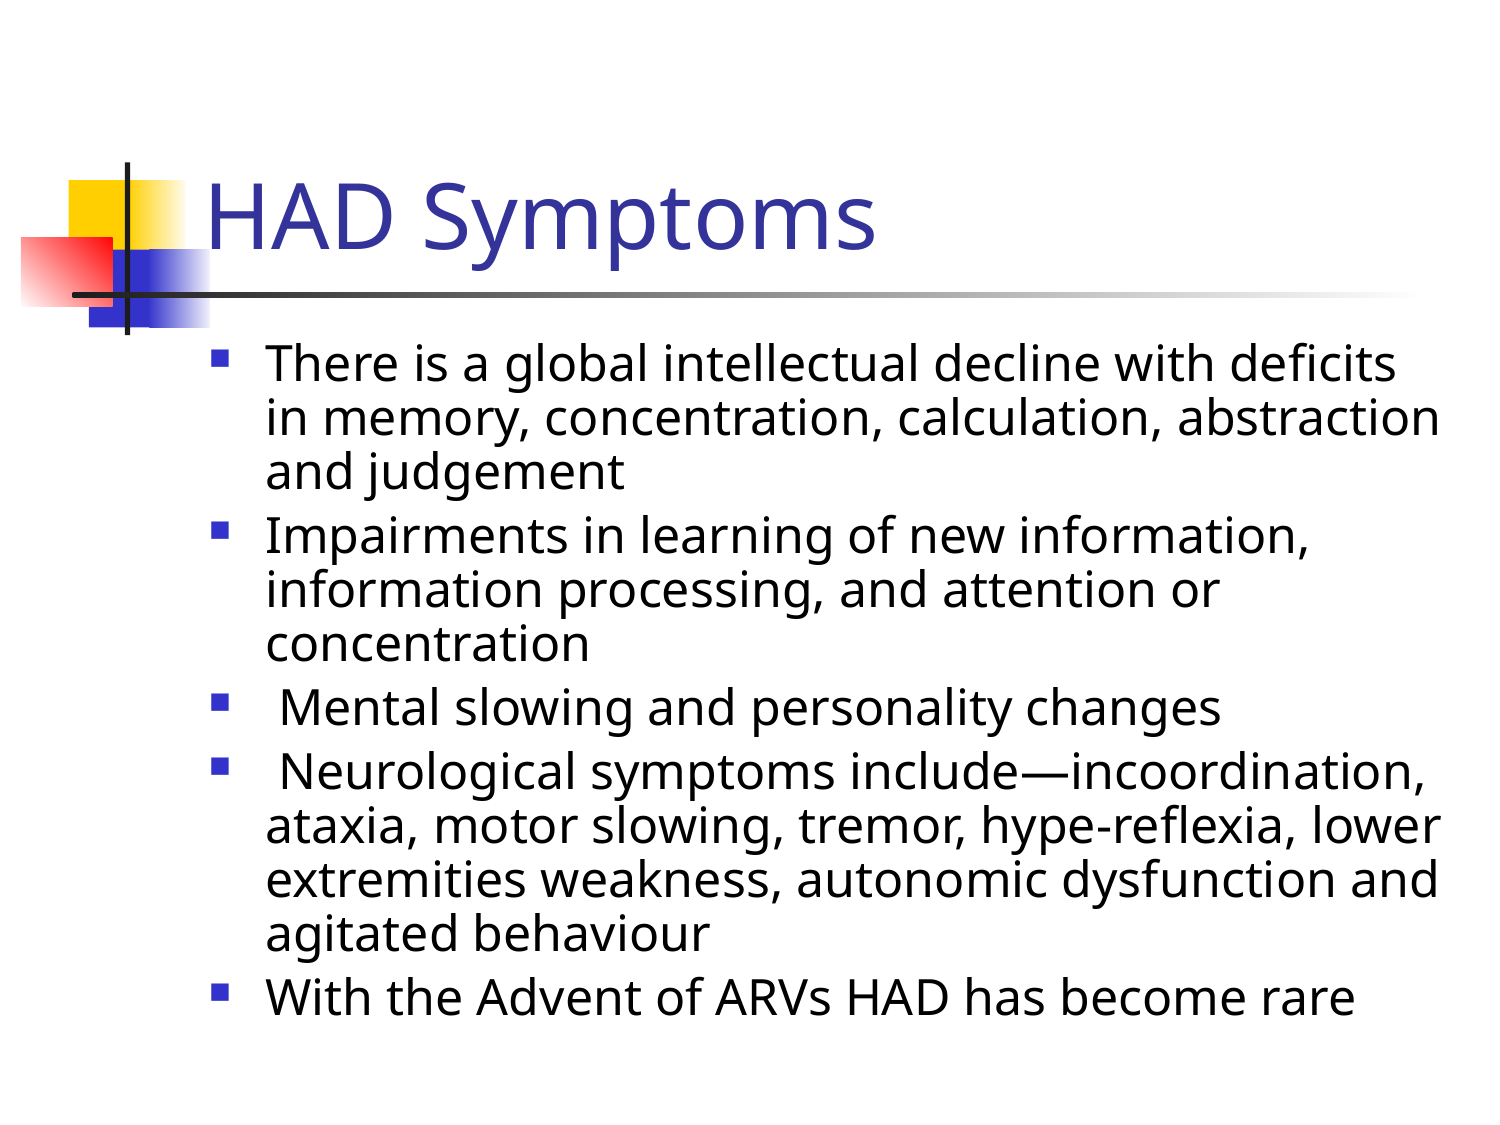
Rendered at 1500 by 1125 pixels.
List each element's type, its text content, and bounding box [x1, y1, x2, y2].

title HAD Symptoms [188, 34, 1468, 276]
list There is a global intellectual decline with deficits in memory, concentration, calculation, abstraction and judgement Impairments in learning of new information, information processing, and attention or concentration Mental slowing and personality changes Neurological symptoms include—incoordination, ataxia, motor slowing, tremor, hype-reflexia, lower extremities weakness, autonomic dysfunction and agitated behaviour With the Advent of ARVs HAD has become rare [193, 330, 1470, 1007]
